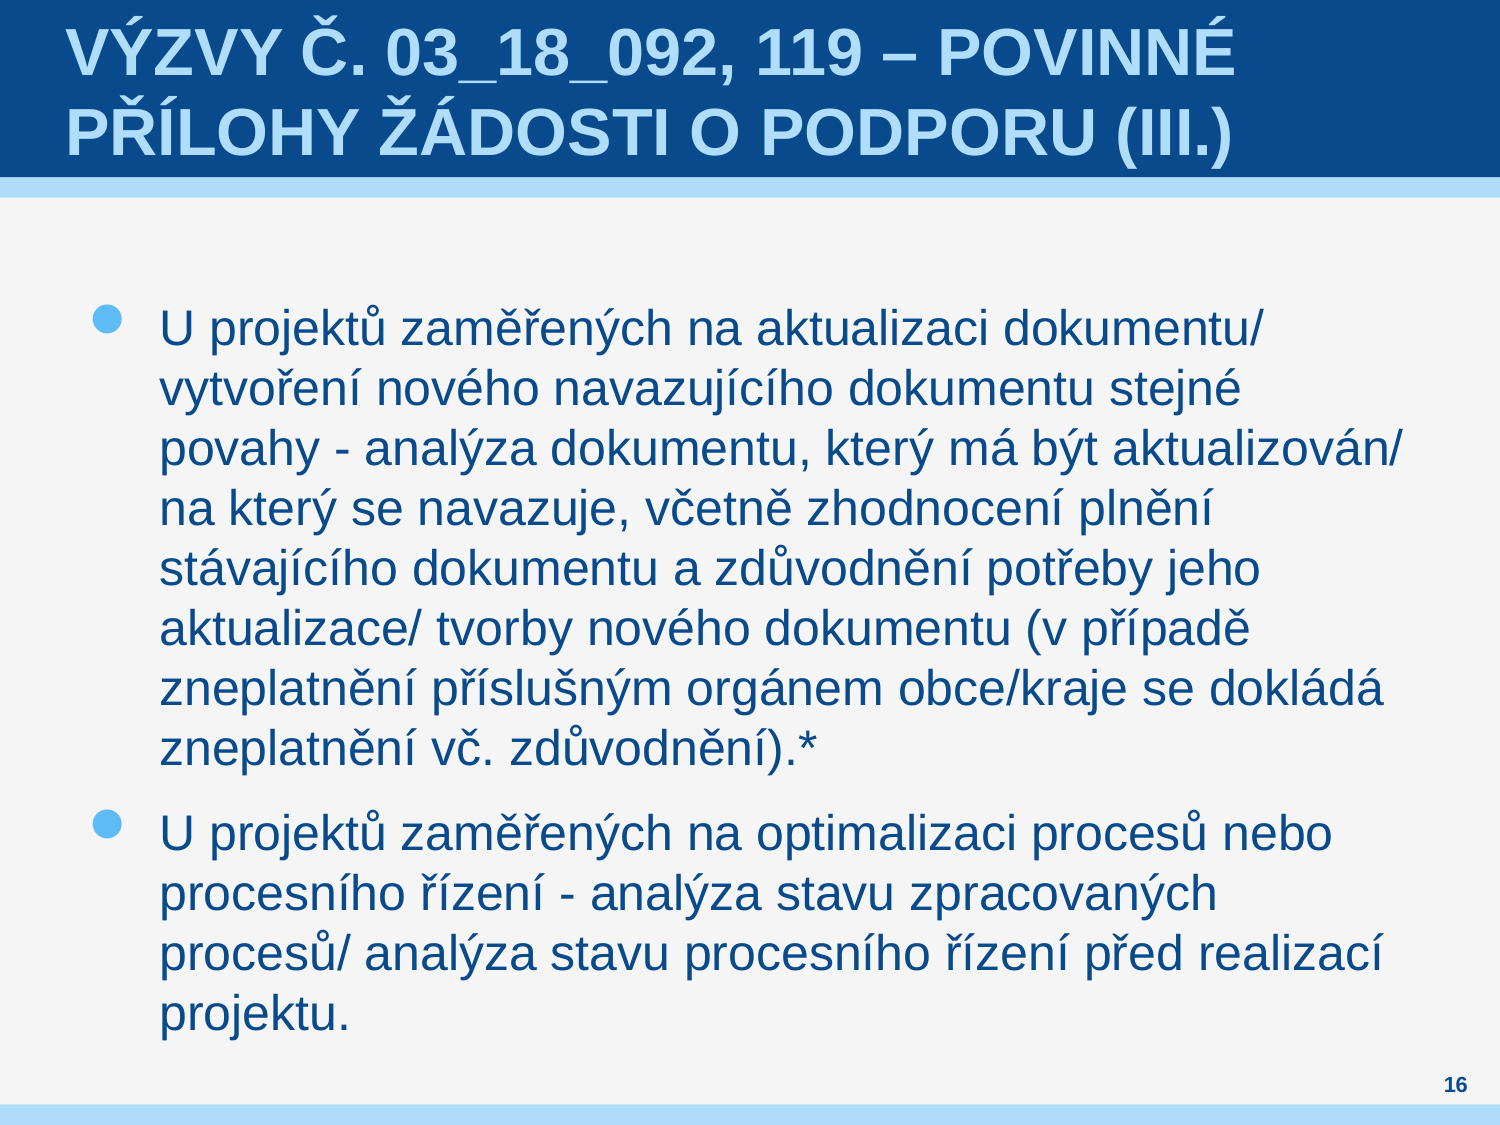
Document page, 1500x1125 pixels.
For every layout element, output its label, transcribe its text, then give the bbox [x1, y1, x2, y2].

title Výzvy č. 03_18_092, 119 – povinné přílohy žádosti o podporu (III.) [59, 0, 1441, 178]
list U projektů zaměřených na aktualizaci dokumentu/ vytvoření nového navazujícího dokumentu stejné povahy - analýza dokumentu, který má být aktualizován/ na který se navazuje, včetně zhodnocení plnění stávajícího dokumentu a zdůvodnění potřeby jeho aktualizace/ tvorby nového dokumentu (v případě zneplatnění příslušným orgánem obce/kraje se dokládá zneplatnění vč. zdůvodnění).* U projektů zaměřených na optimalizaci procesů nebo procesního řízení - analýza stavu zpracovaných procesů/ analýza stavu procesního řízení před realizací projektu. [88, 295, 1412, 1004]
slide_number 16 [1417, 1068, 1495, 1099]
